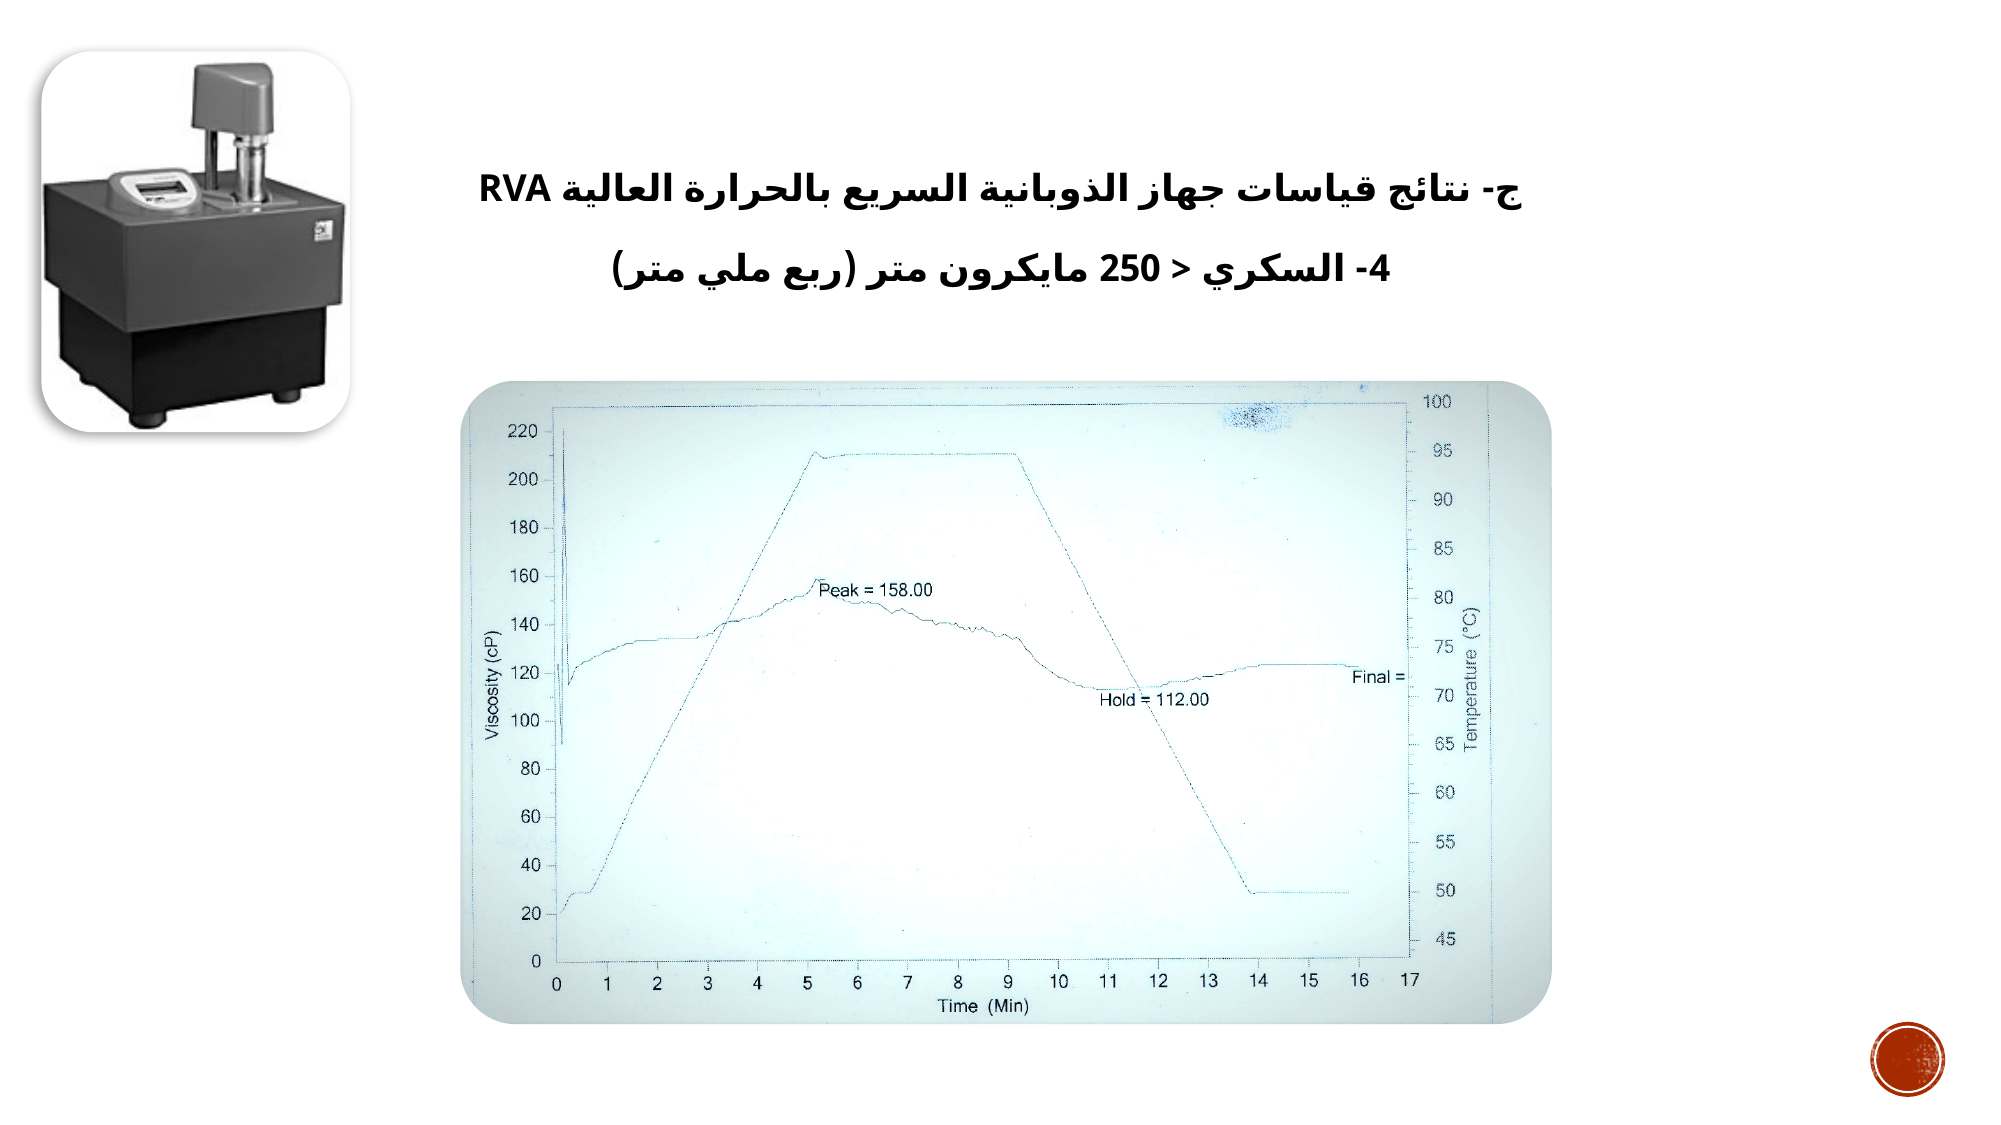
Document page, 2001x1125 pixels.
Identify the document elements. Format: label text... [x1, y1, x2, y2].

picture [41, 51, 350, 433]
title ج- نتائج قياسات جهاز الذوبانية السريع بالحرارة العالية RVA 4- السكري < 250 مايكرون متر (ربع ملي متر) [351, 79, 1826, 344]
picture [460, 380, 1552, 1024]
